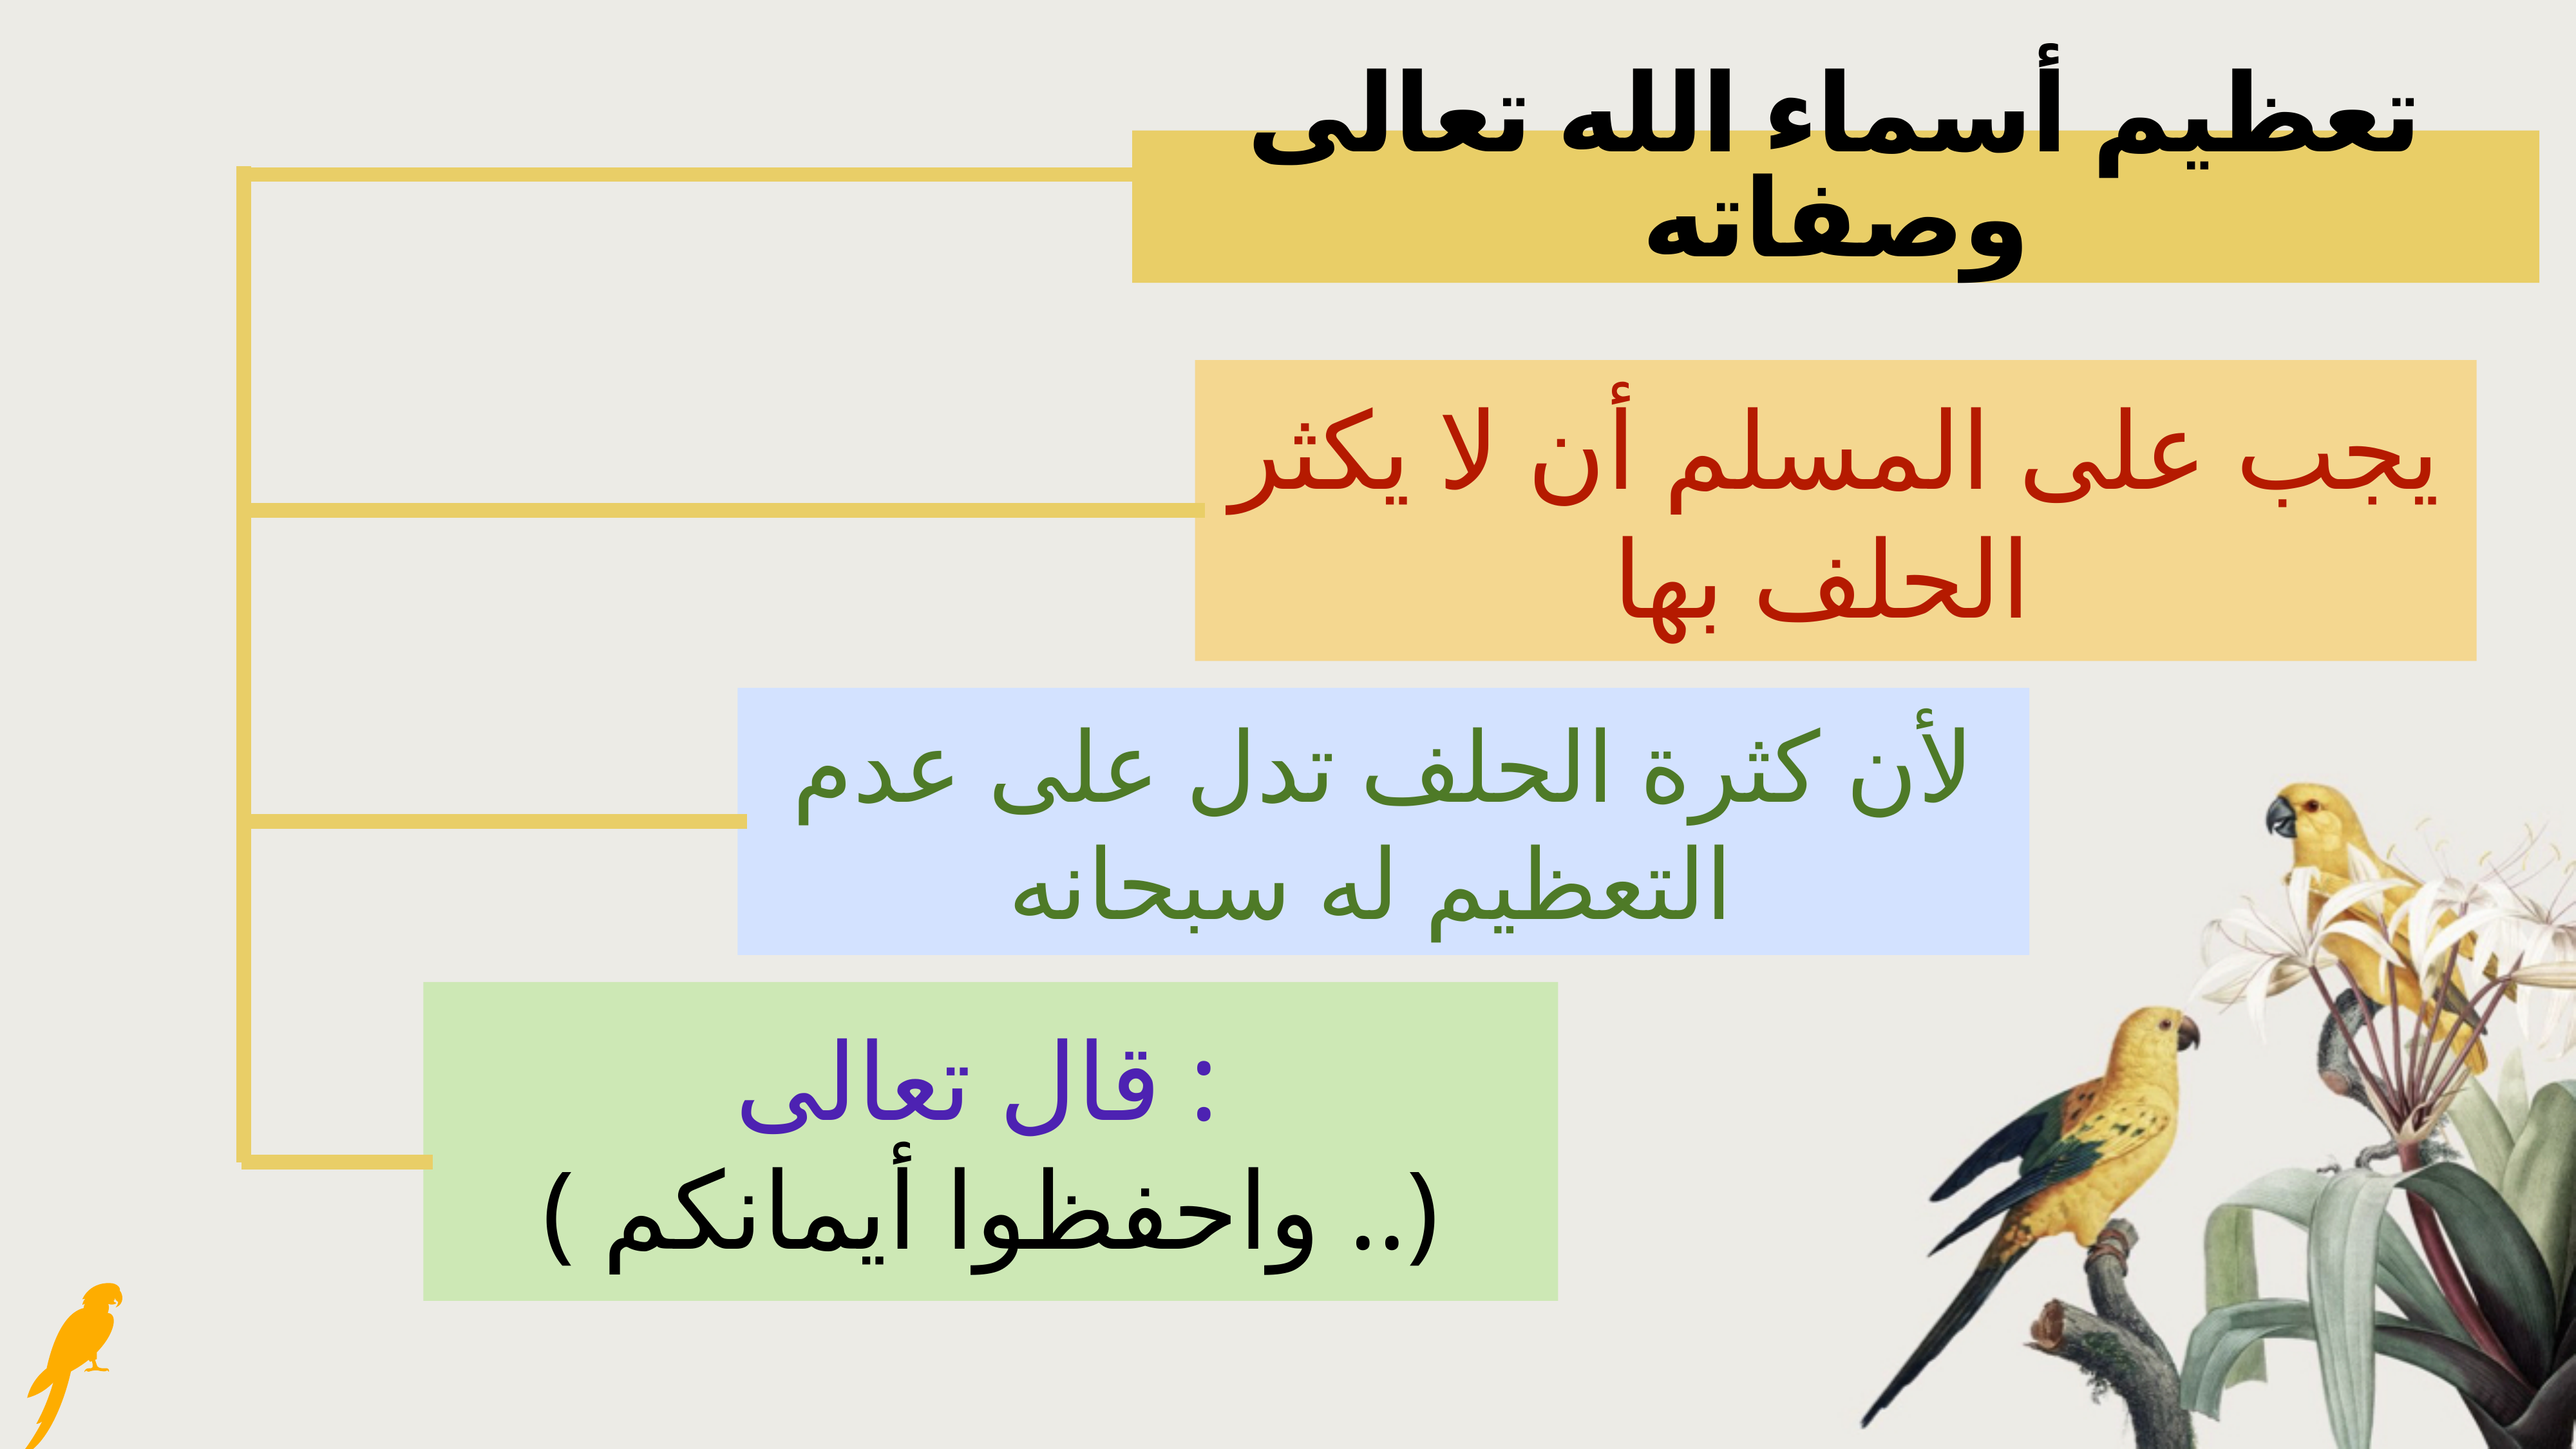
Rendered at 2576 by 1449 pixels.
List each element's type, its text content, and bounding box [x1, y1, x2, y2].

text_box لأن كثرة الحلف تدل على عدم التعظيم له سبحانه [737, 688, 2030, 955]
text_box يجب على المسلم أن لا يكثر الحلف بها [1195, 360, 2477, 661]
text_box [25, 1283, 122, 1449]
picture [0, 0, 2576, 1449]
text_box قال تعالى : ( واحفظوا أيمانكم ..) [423, 981, 1558, 1301]
title تعظيم أسماء الله تعالى وصفاته [1132, 130, 2540, 283]
